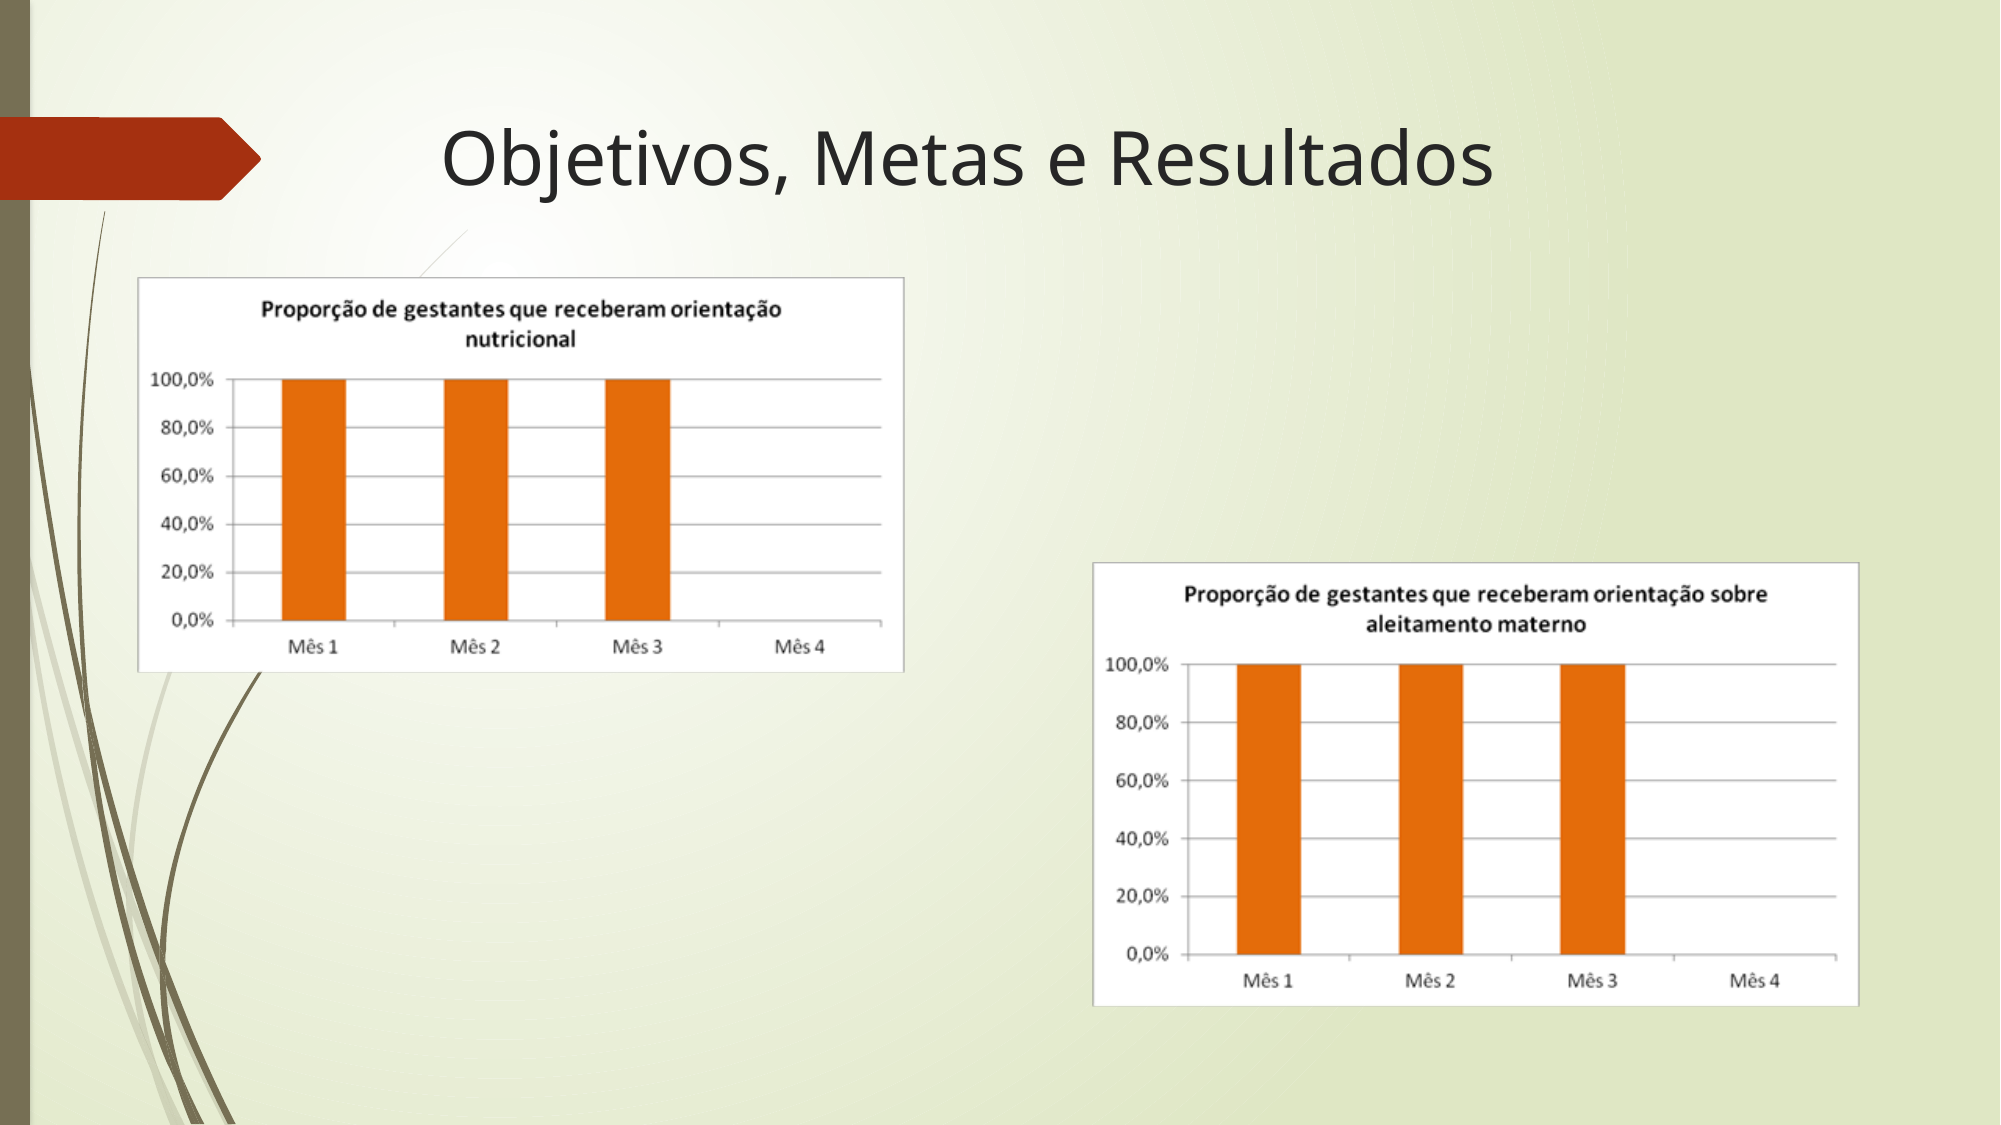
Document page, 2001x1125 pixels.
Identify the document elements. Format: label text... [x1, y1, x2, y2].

picture [137, 276, 908, 676]
title Objetivos, Metas e Resultados [425, 102, 1888, 313]
picture [1091, 562, 1863, 1010]
